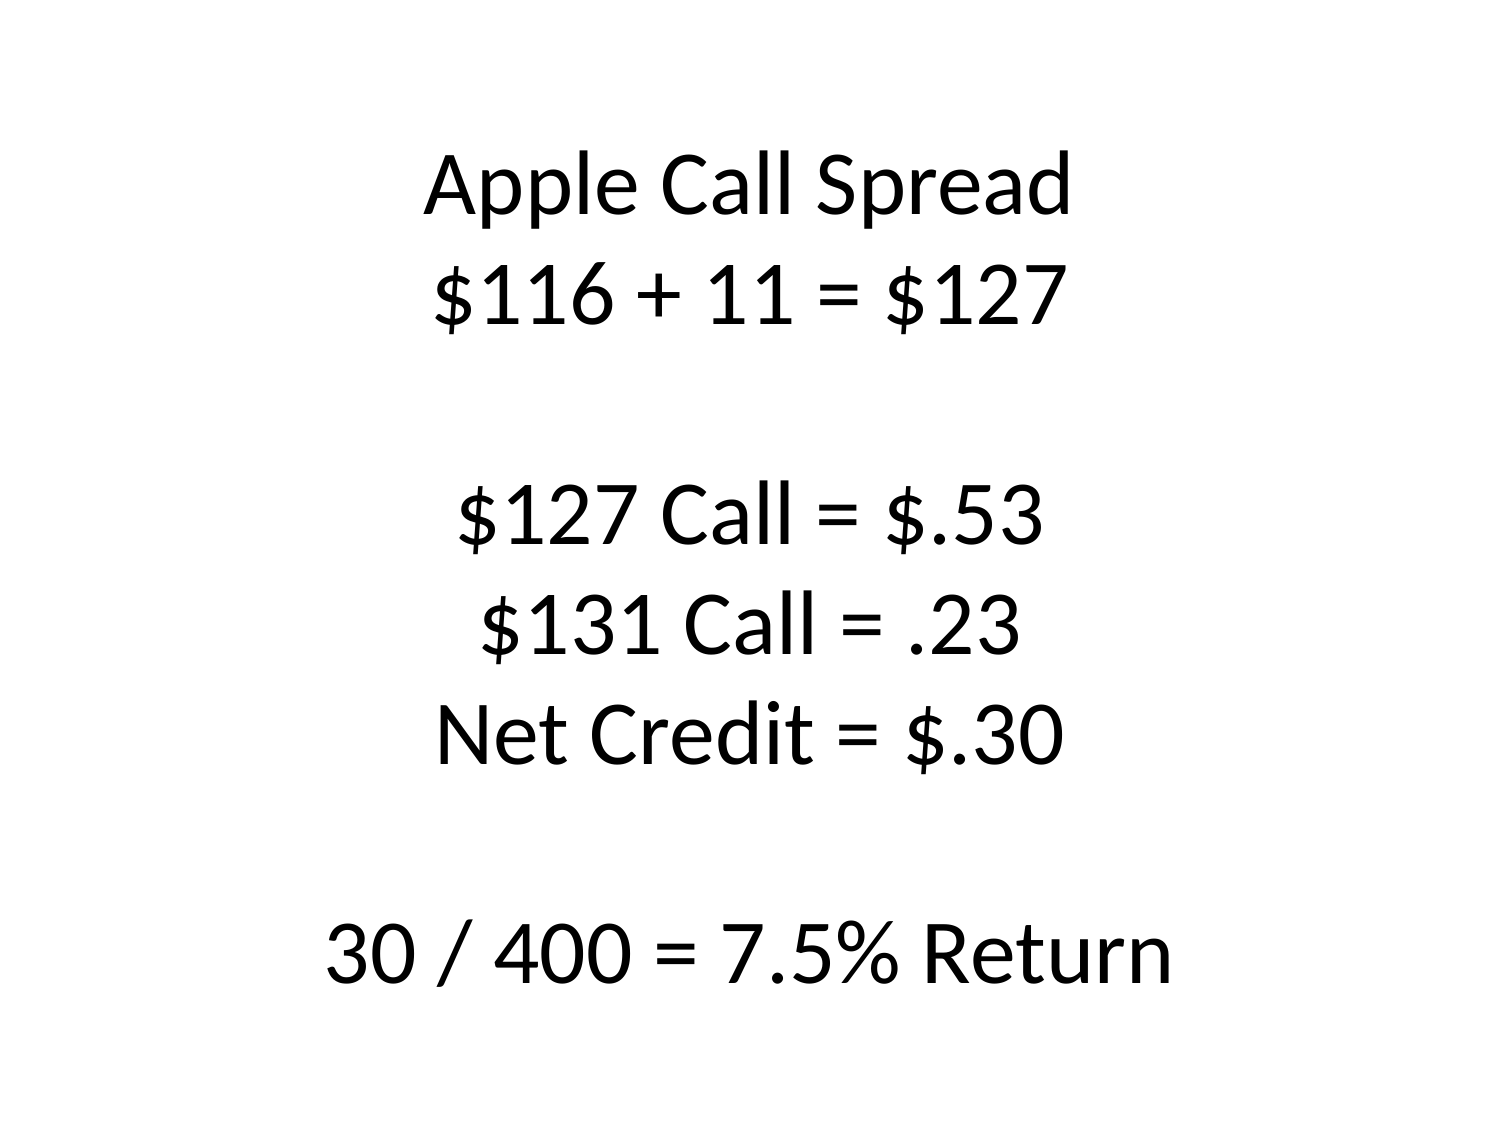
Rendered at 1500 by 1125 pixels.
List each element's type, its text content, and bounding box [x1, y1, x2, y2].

title Apple Call Spread $116 + 11 = $127 $127 Call = $.53 $131 Call = .23 Net Credit = $.30 30 / 400 = 7.5% Return [0, 37, 1500, 1088]
